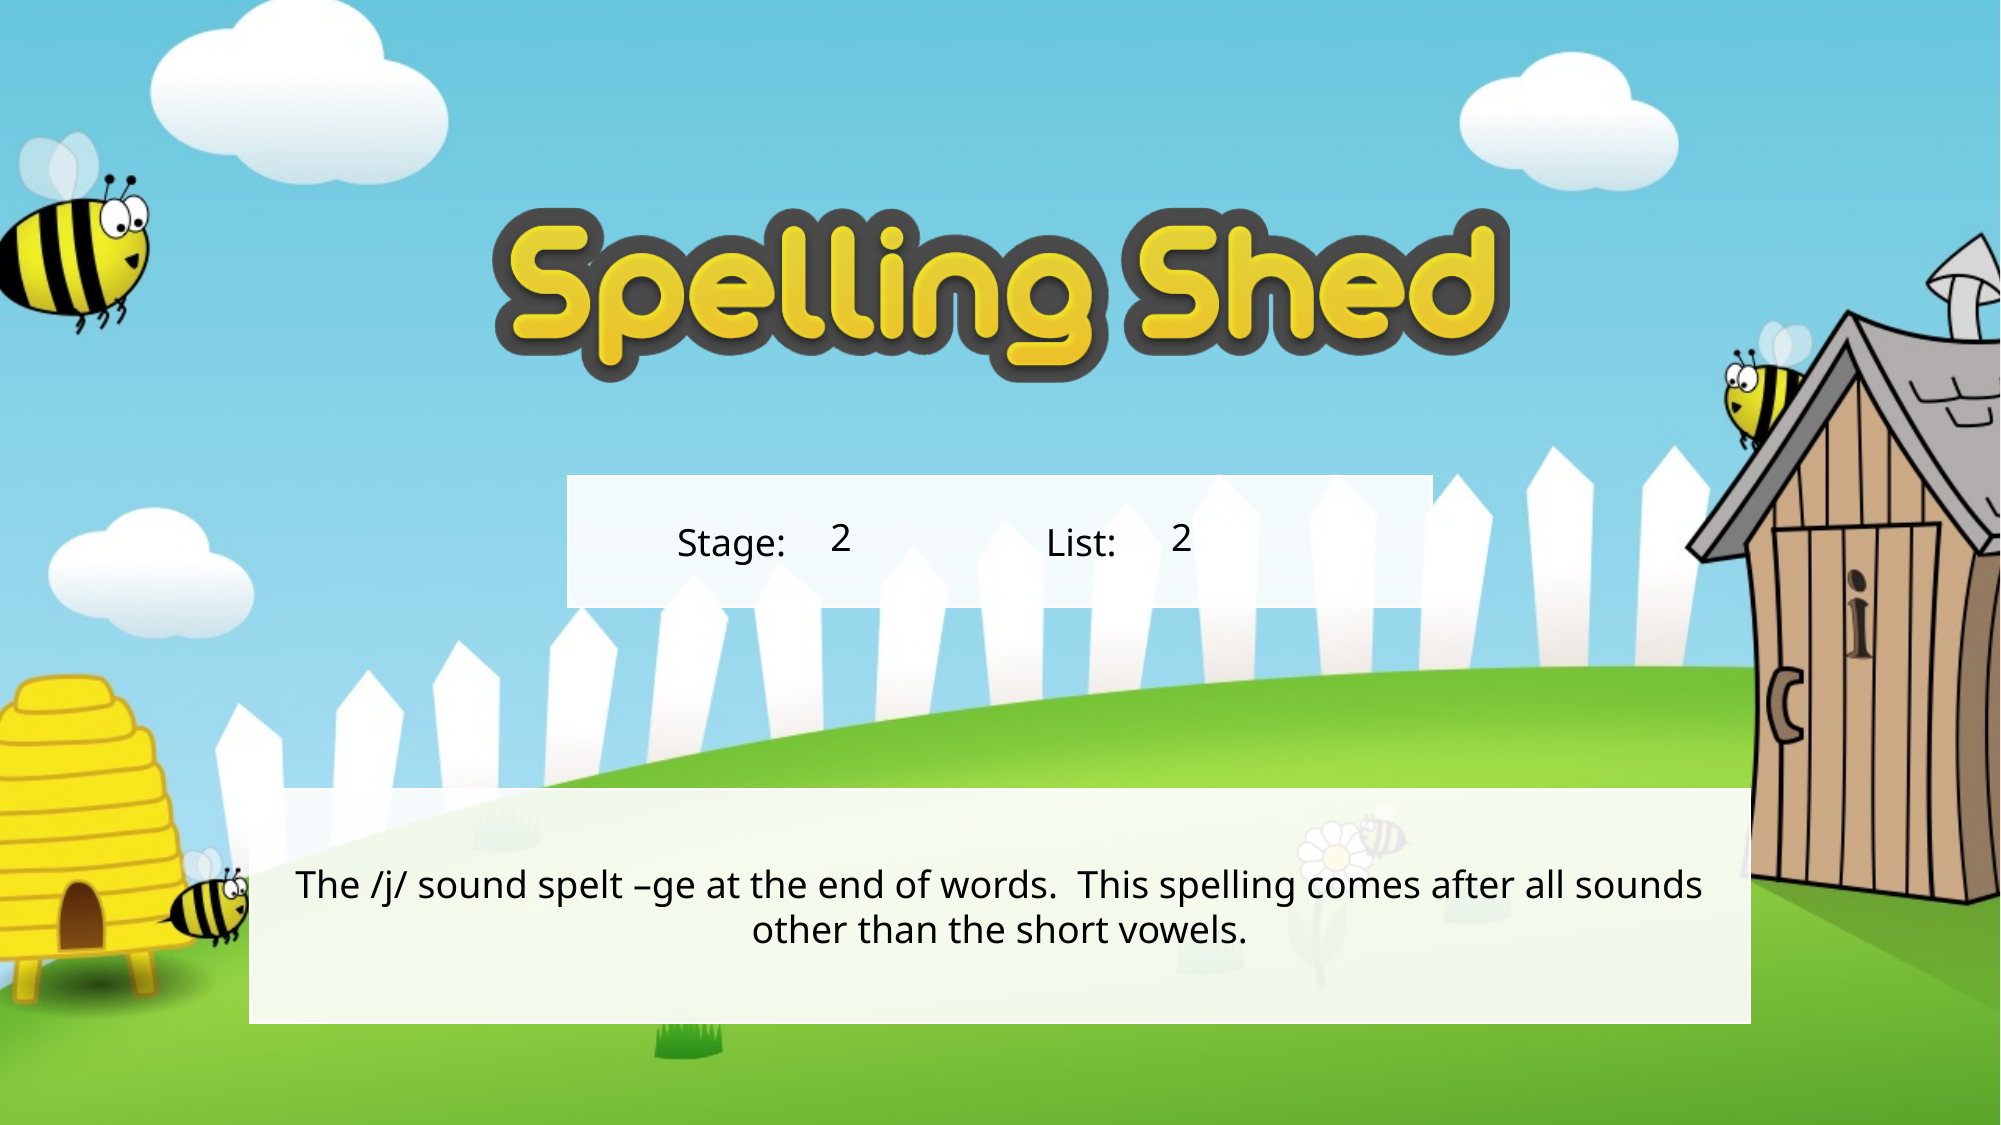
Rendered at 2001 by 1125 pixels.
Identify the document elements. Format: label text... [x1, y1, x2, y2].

picture [0, 0, 2001, 1125]
list 2 [1156, 511, 1262, 572]
subtitle The /j/ sound spelt –ge at the end of words. This spelling comes after all sounds other than the short vowels. [249, 788, 1750, 1024]
list 2 [815, 511, 921, 572]
